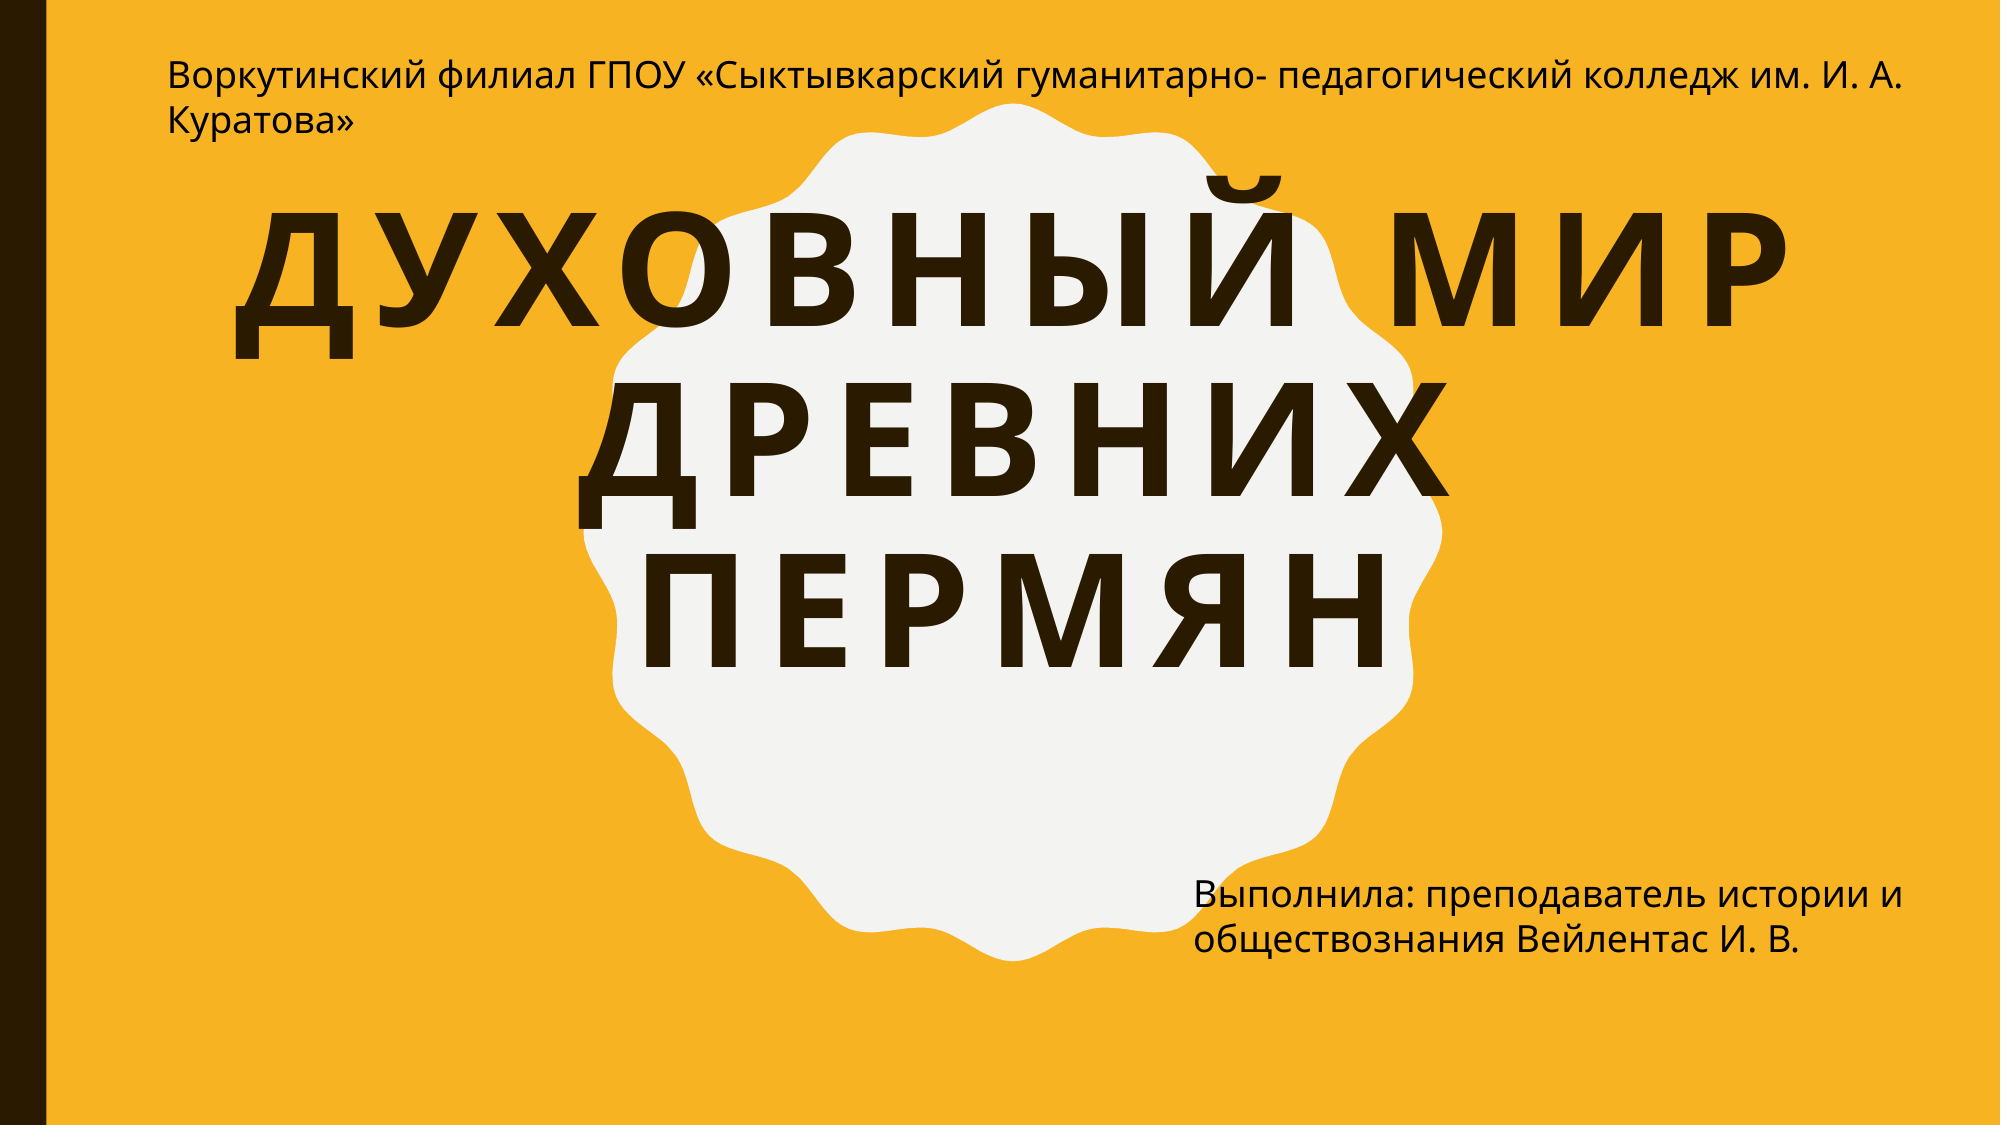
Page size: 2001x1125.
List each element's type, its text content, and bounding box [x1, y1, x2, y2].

title Духовный мир древних пермян [176, 180, 1870, 902]
text_box Выполнила: преподаватель истории и обществознания Вейлентас И. В. [1178, 862, 1974, 968]
text_box Воркутинский филиал ГПОУ «Сыктывкарский гуманитарно- педагогический колледж им. И. А. Куратова» [152, 43, 1937, 149]
